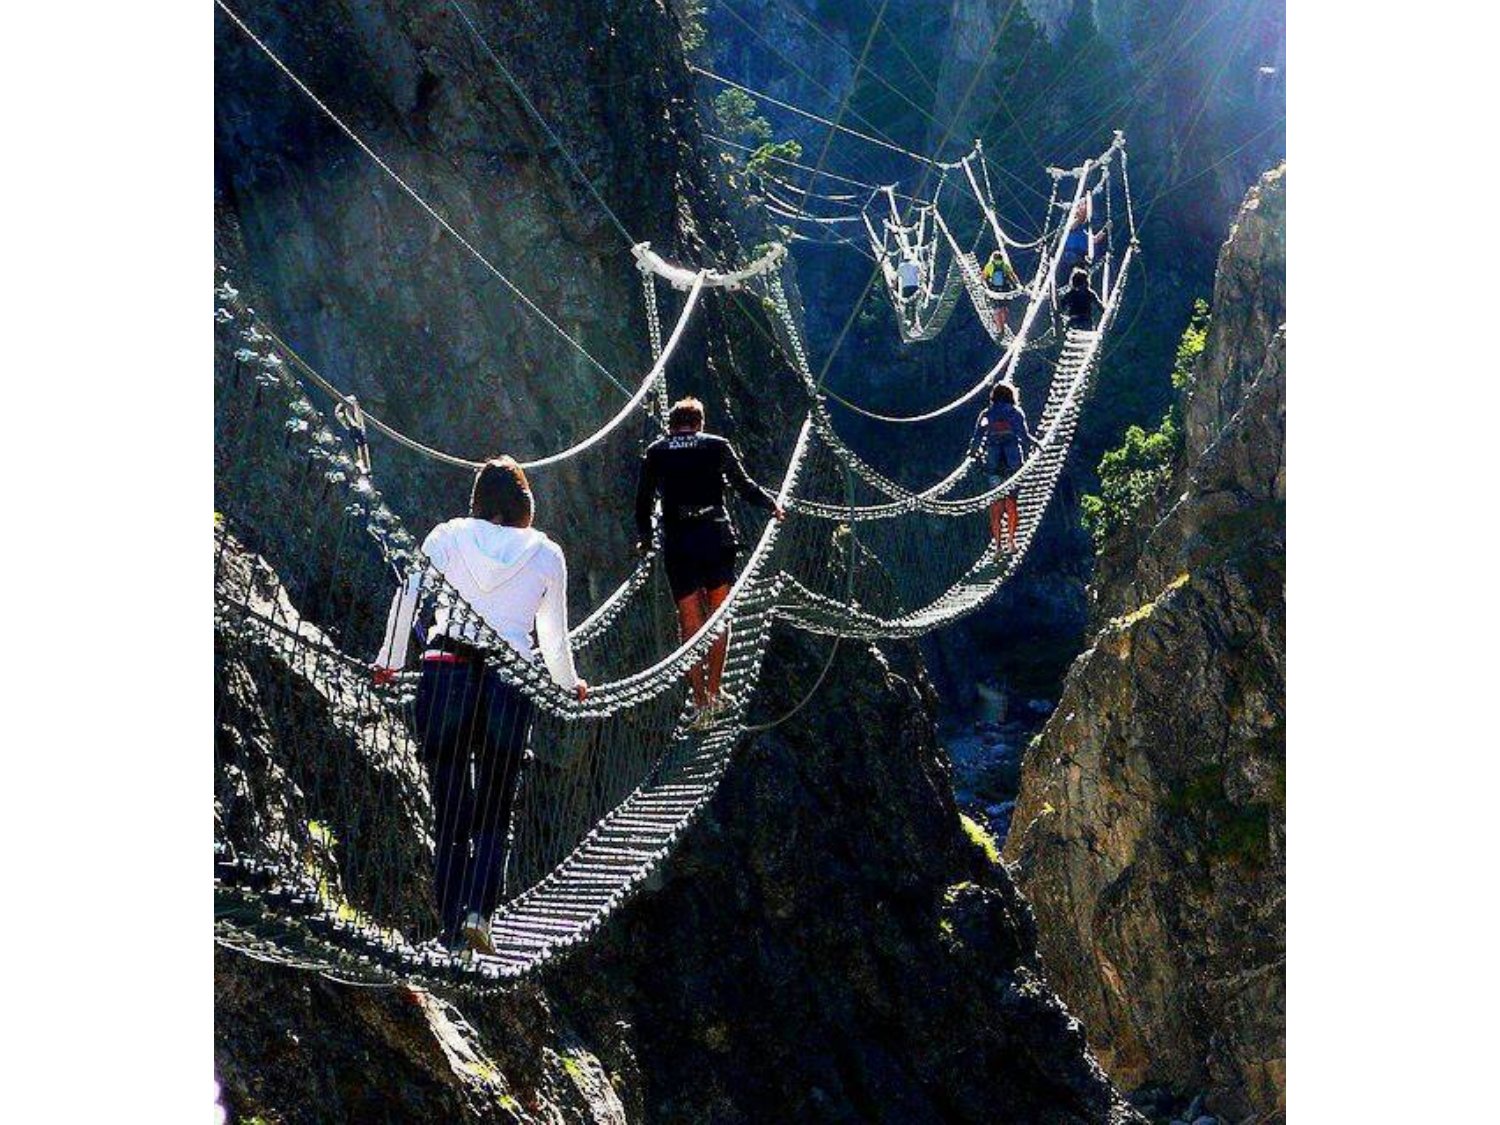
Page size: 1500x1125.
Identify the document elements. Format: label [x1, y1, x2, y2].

picture [214, 0, 1286, 1125]
